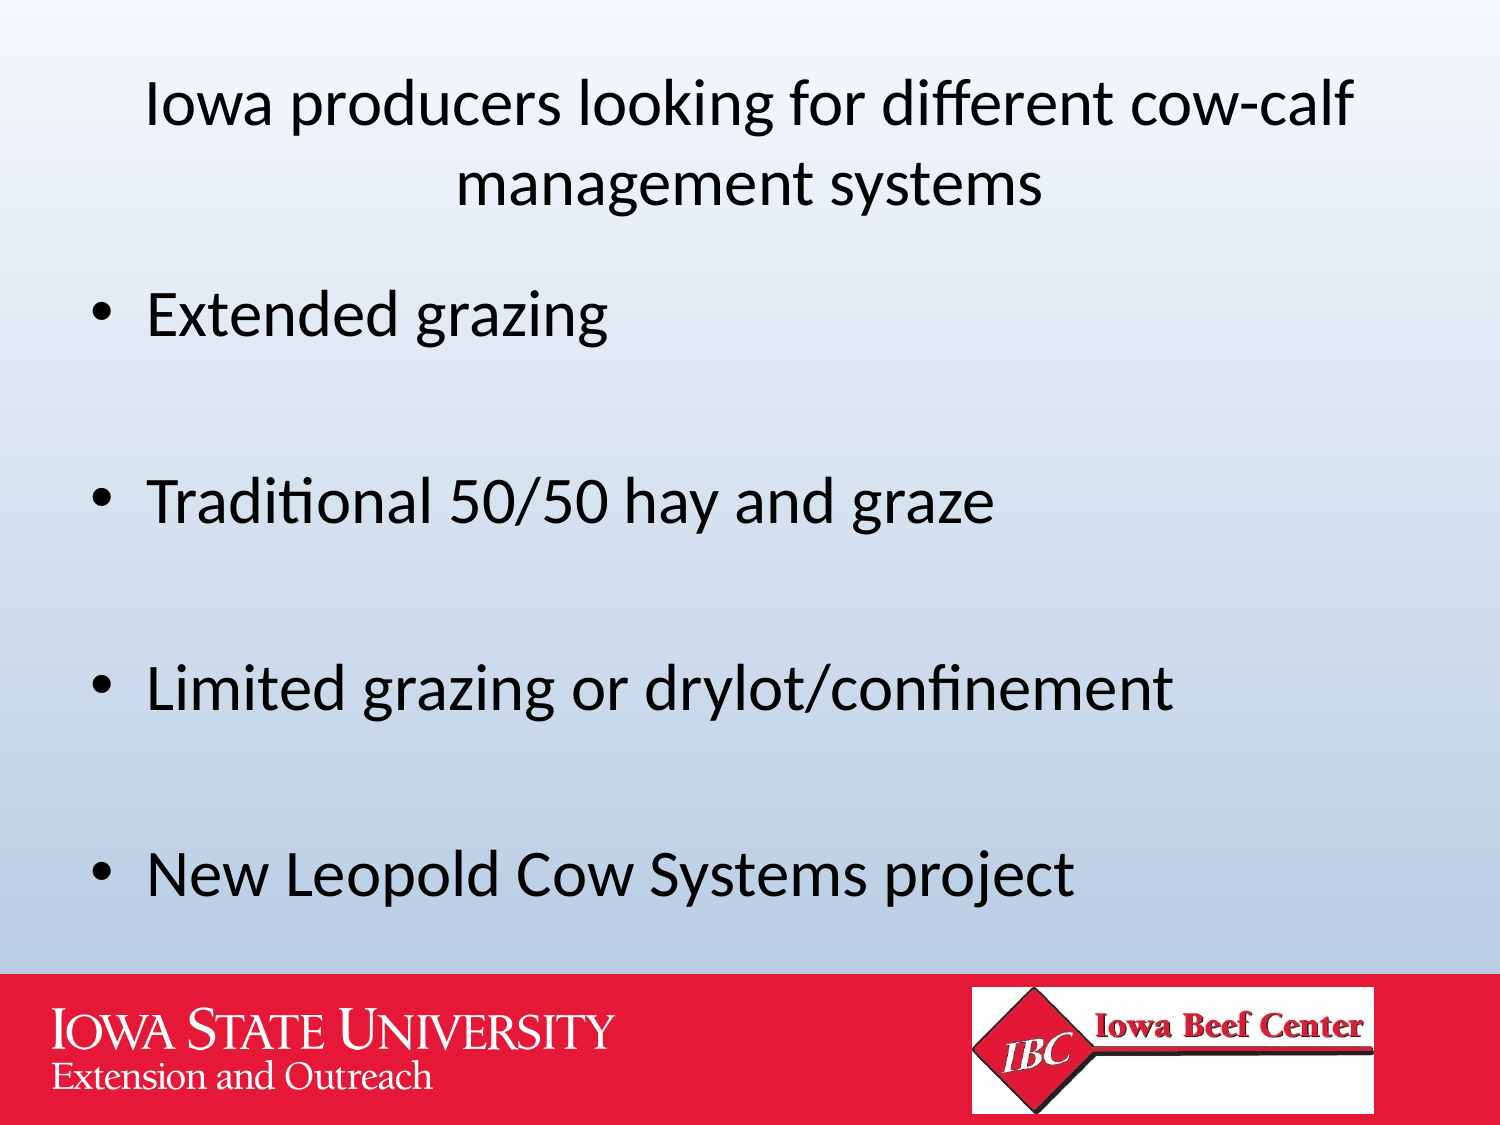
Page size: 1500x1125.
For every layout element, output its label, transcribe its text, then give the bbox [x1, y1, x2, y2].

picture [0, 974, 1500, 1125]
list Extended grazing Traditional 50/50 hay and graze Limited grazing or drylot/confinement New Leopold Cow Systems project [75, 262, 1425, 973]
title Iowa producers looking for different cow-calf management systems [75, 45, 1425, 233]
